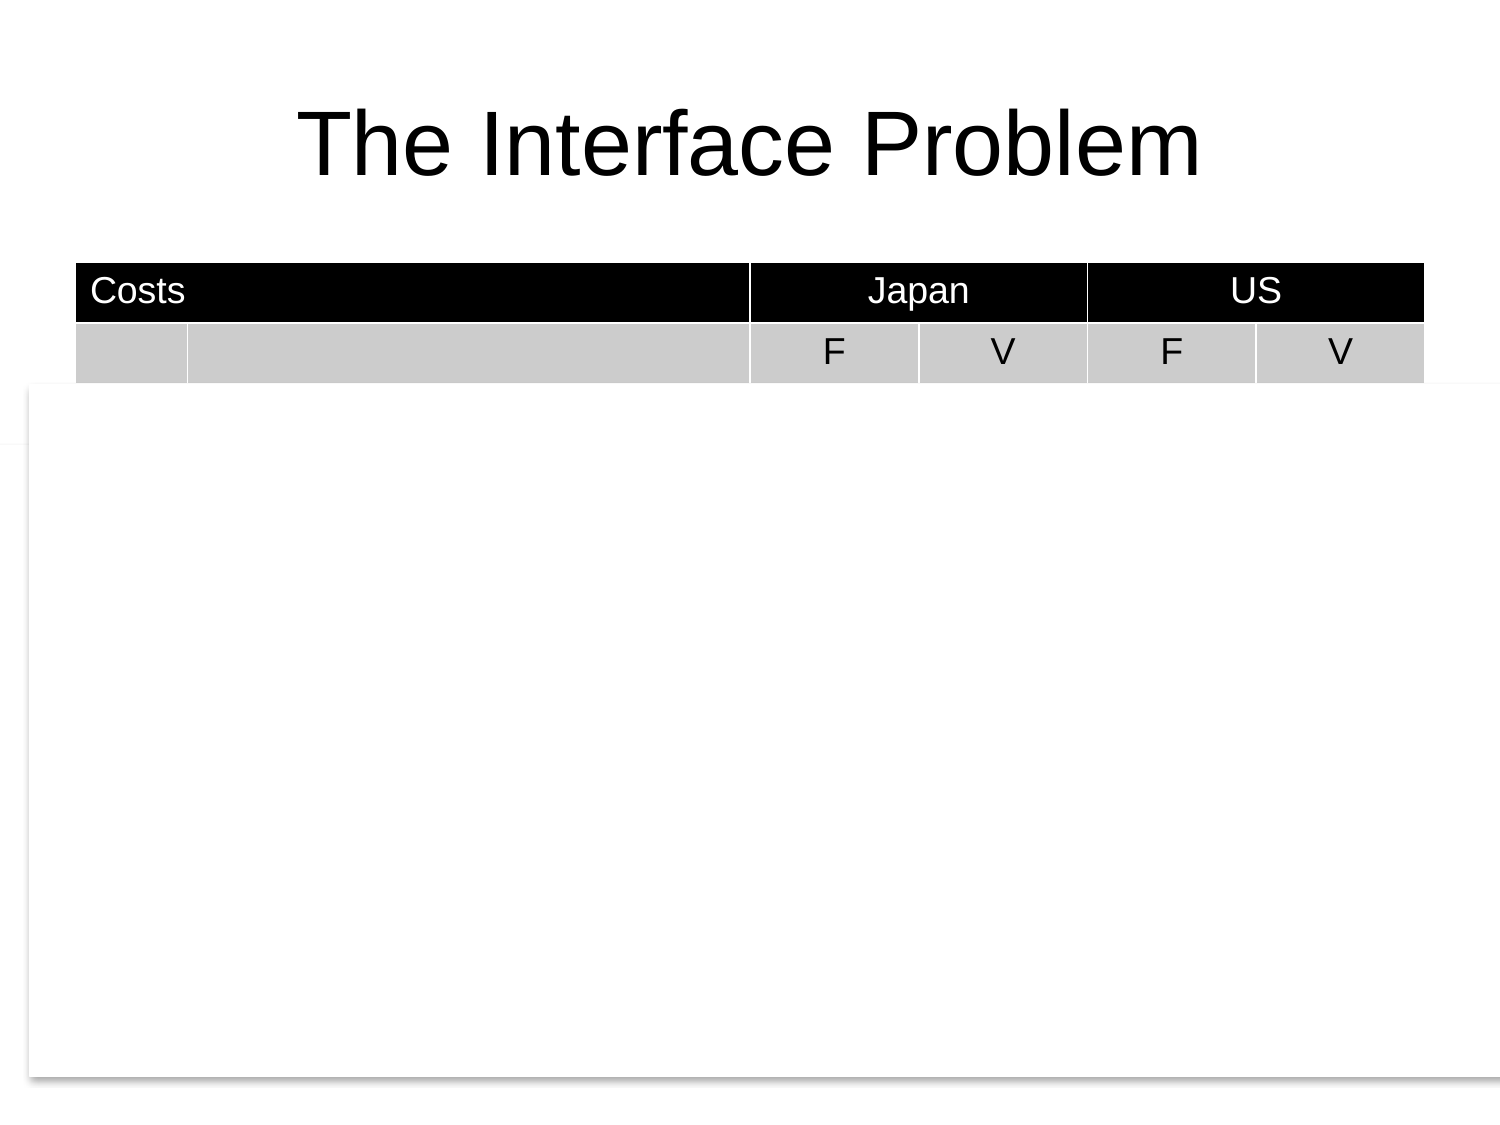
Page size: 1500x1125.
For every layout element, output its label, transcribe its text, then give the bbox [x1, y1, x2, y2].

table_cell V [1257, 324, 1424, 383]
table_header US [1088, 263, 1424, 322]
table_header Japan [751, 263, 1087, 322]
table_cell [188, 324, 749, 383]
table_header Costs [76, 263, 749, 322]
table_cell [76, 324, 187, 383]
table_cell F [1088, 324, 1255, 383]
title The Interface Problem [74, 44, 1426, 233]
text_box [29, 384, 1500, 1077]
table_cell V [920, 324, 1087, 383]
text_box [0, 445, 1500, 1125]
table_cell F [751, 324, 918, 383]
